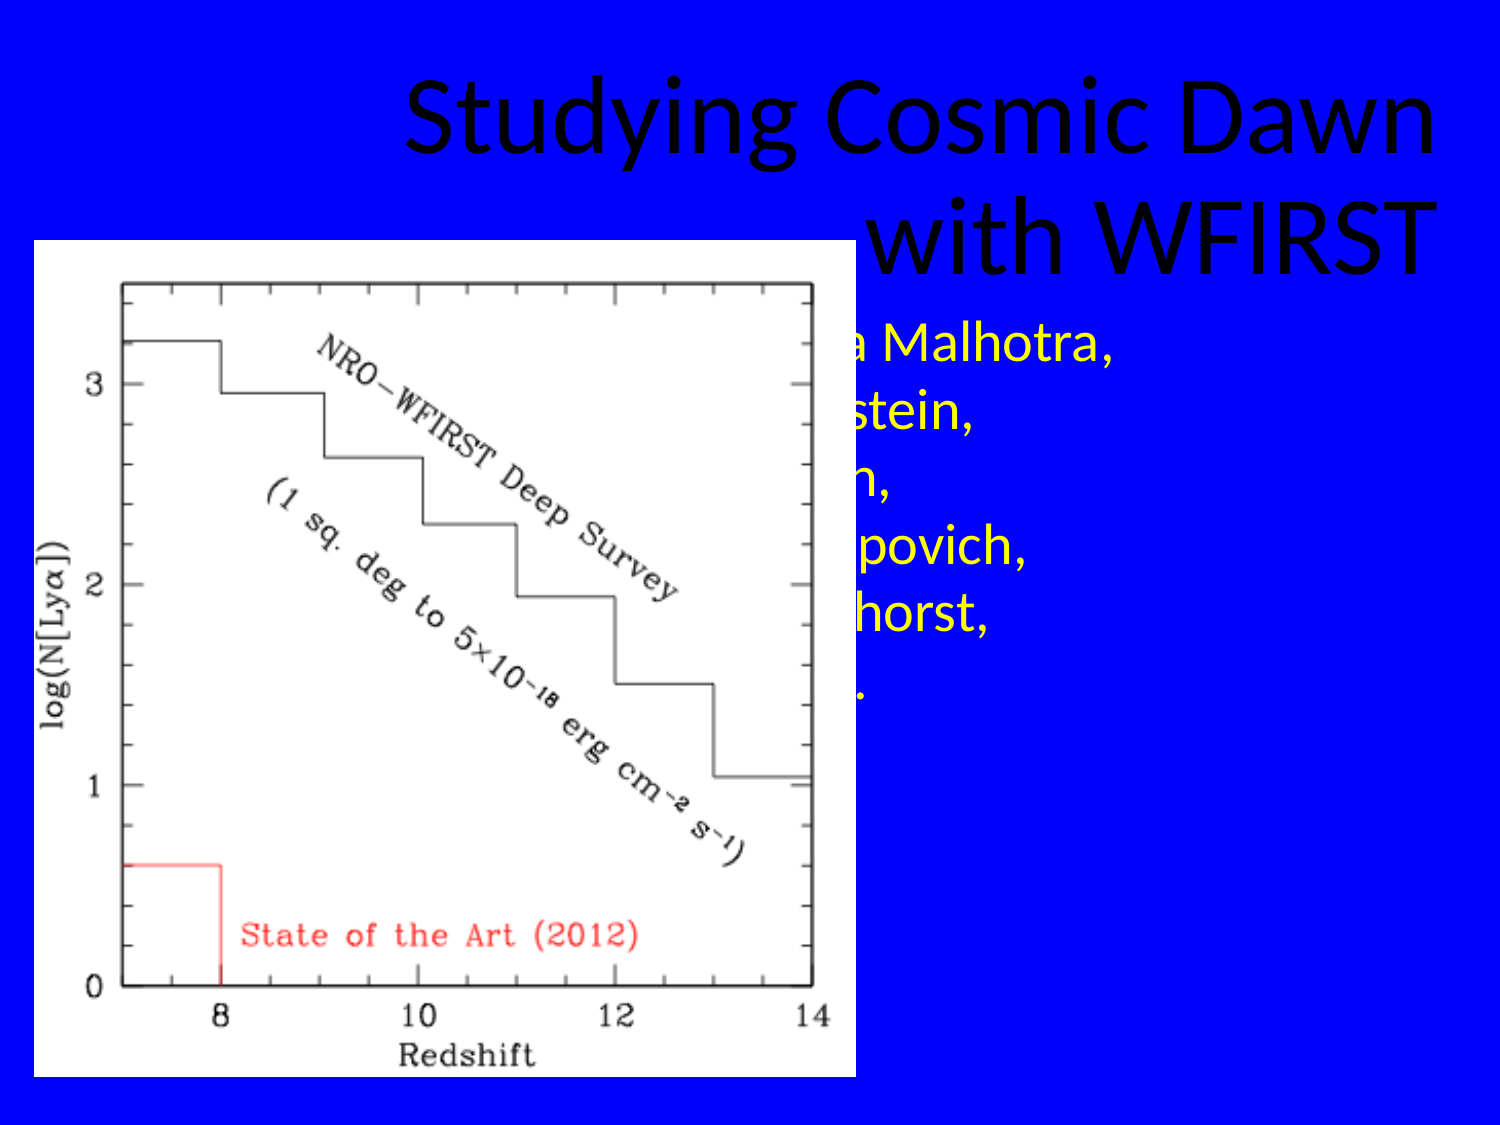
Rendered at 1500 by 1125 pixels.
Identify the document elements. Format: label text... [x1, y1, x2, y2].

subtitle James E. Rhoads, Sangeeta Malhotra, Xiaohui Fan, Steven Finkelstein, Rolf Jansen, Hannes Jensen, Garrelt Mellema, Casey Papovich, Vithal S. Tilvi, Rogier Windhorst, Isak Wold, Erik Zackrisson. [860, 309, 1190, 777]
title Studying Cosmic Dawn with WFIRST [178, 27, 1454, 328]
picture [33, 240, 856, 1077]
